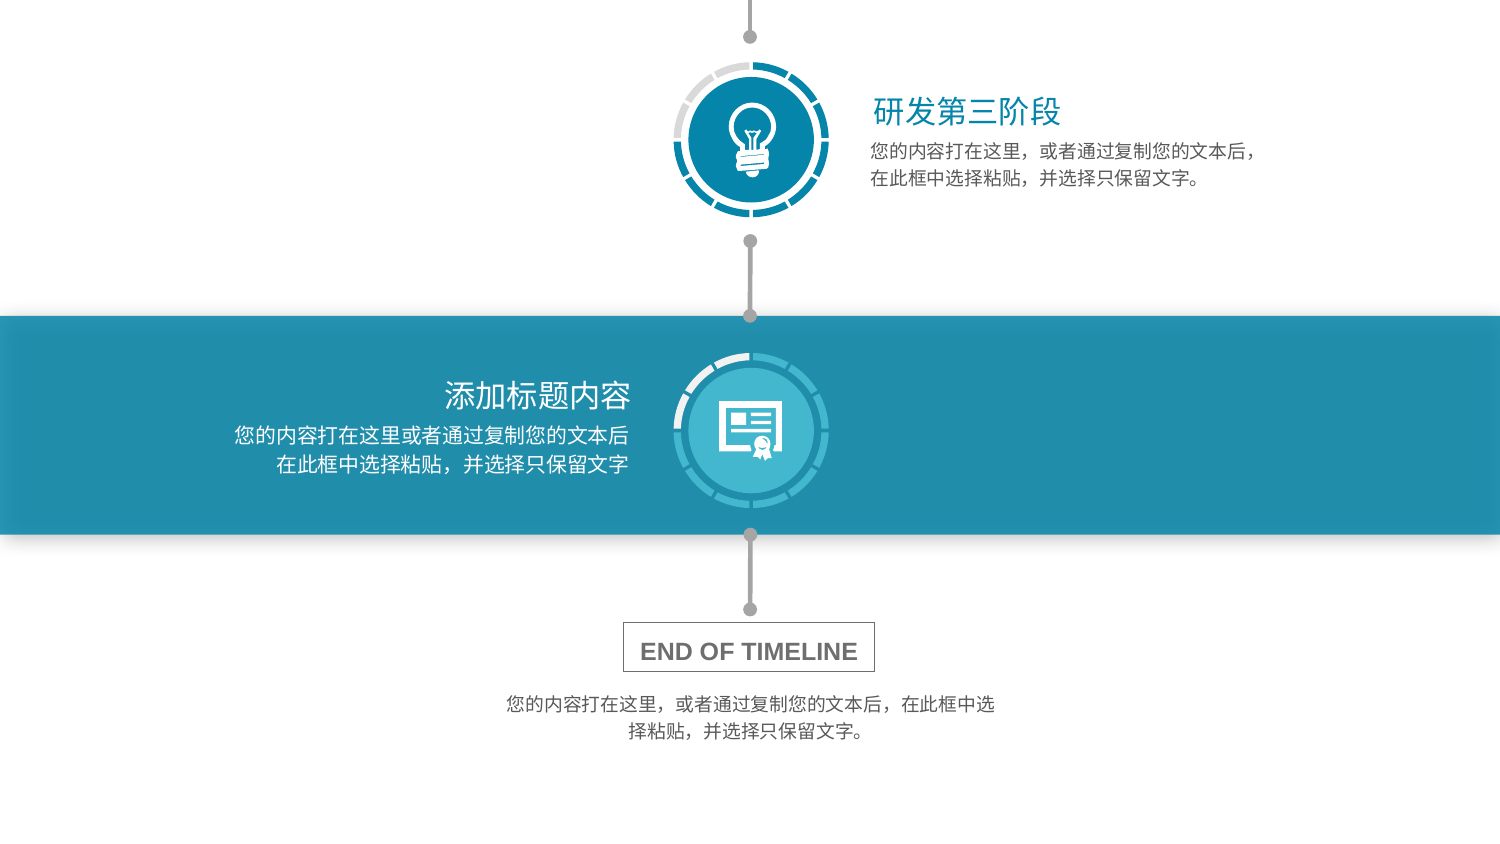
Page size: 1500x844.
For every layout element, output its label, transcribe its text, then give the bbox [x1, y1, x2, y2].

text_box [673, 61, 829, 218]
text_box 您的内容打在这里，或者通过复制您的文本后，在此框中选择粘贴，并选择只保留文字。 [855, 127, 1285, 197]
text_box [0, 314, 1500, 537]
text_box 您的内容打在这里或者通过复制您的文本后在此框中选择粘贴，并选择只保留文字 [215, 409, 644, 485]
text_box 研发第三阶段 [869, 86, 1067, 136]
text_box 您的内容打在这里，或者通过复制您的文本后，在此框中选择粘贴，并选择只保留文字。 [486, 680, 1015, 750]
text_box 添加标题内容 [439, 370, 637, 420]
text_box END OF TIMELINE [623, 622, 875, 672]
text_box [673, 352, 829, 509]
